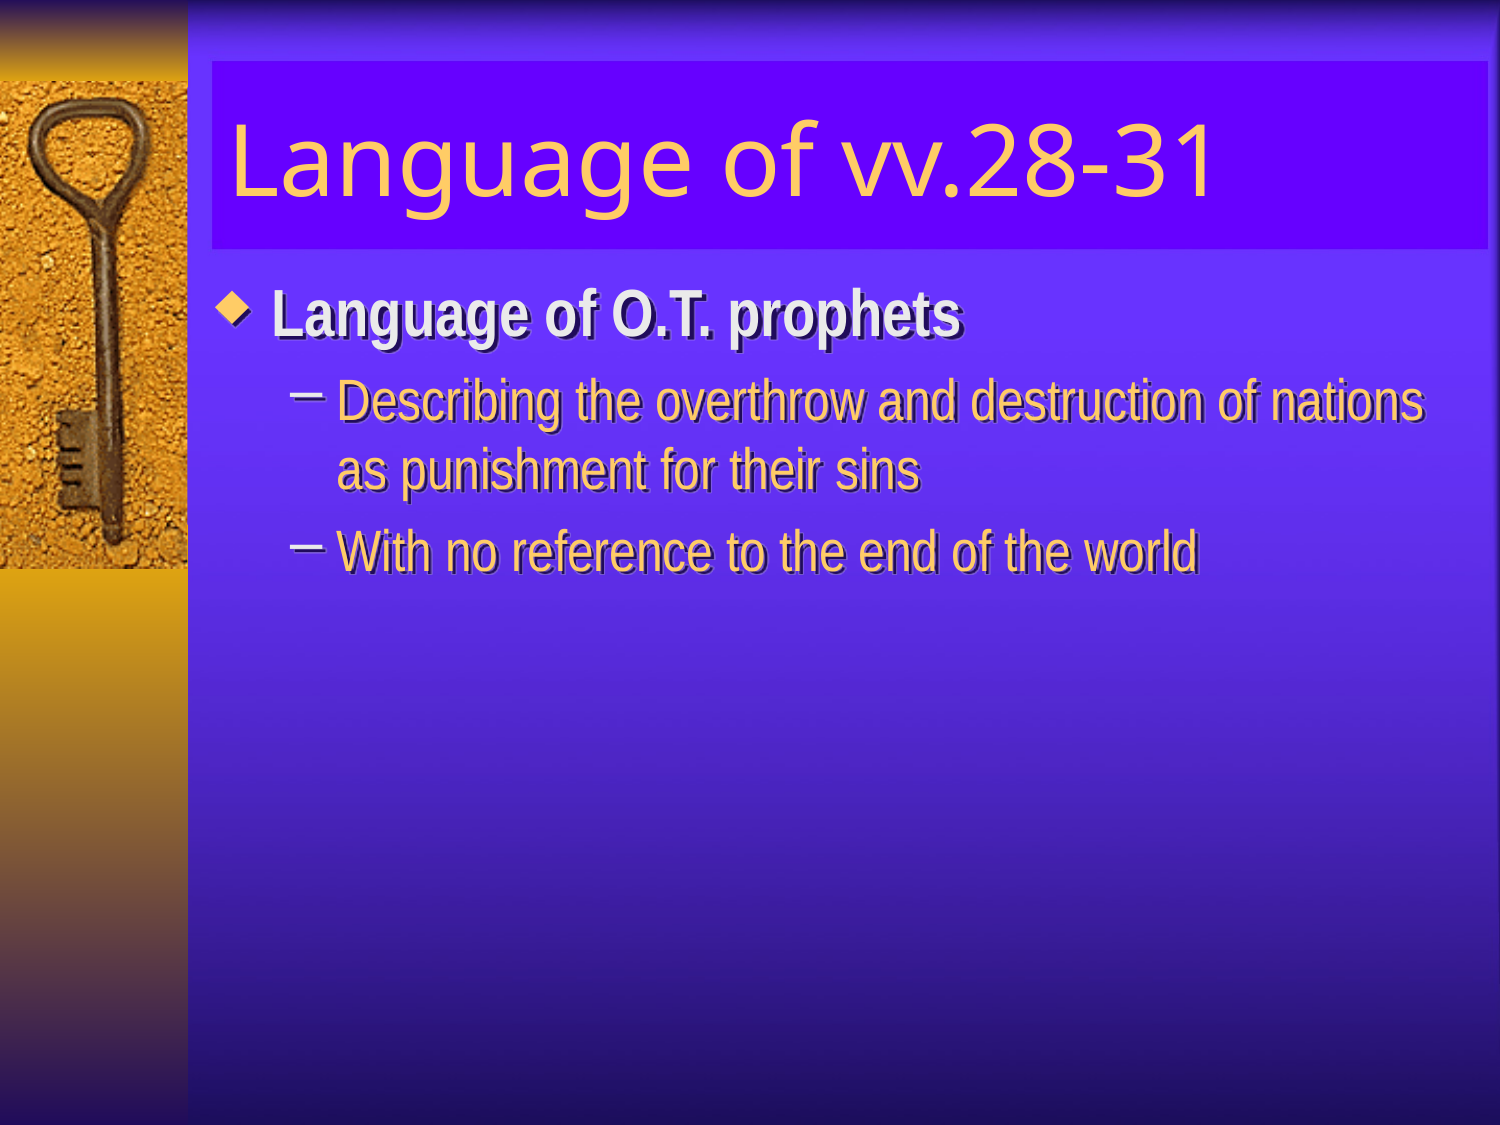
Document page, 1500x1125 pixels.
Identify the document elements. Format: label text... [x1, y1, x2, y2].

picture [0, 0, 1500, 1125]
list Language of O.T. prophets Describing the overthrow and destruction of nations as punishment for their sins With no reference to the end of the world [200, 262, 1475, 1125]
title Language of vv.28-31 [212, 62, 1475, 250]
